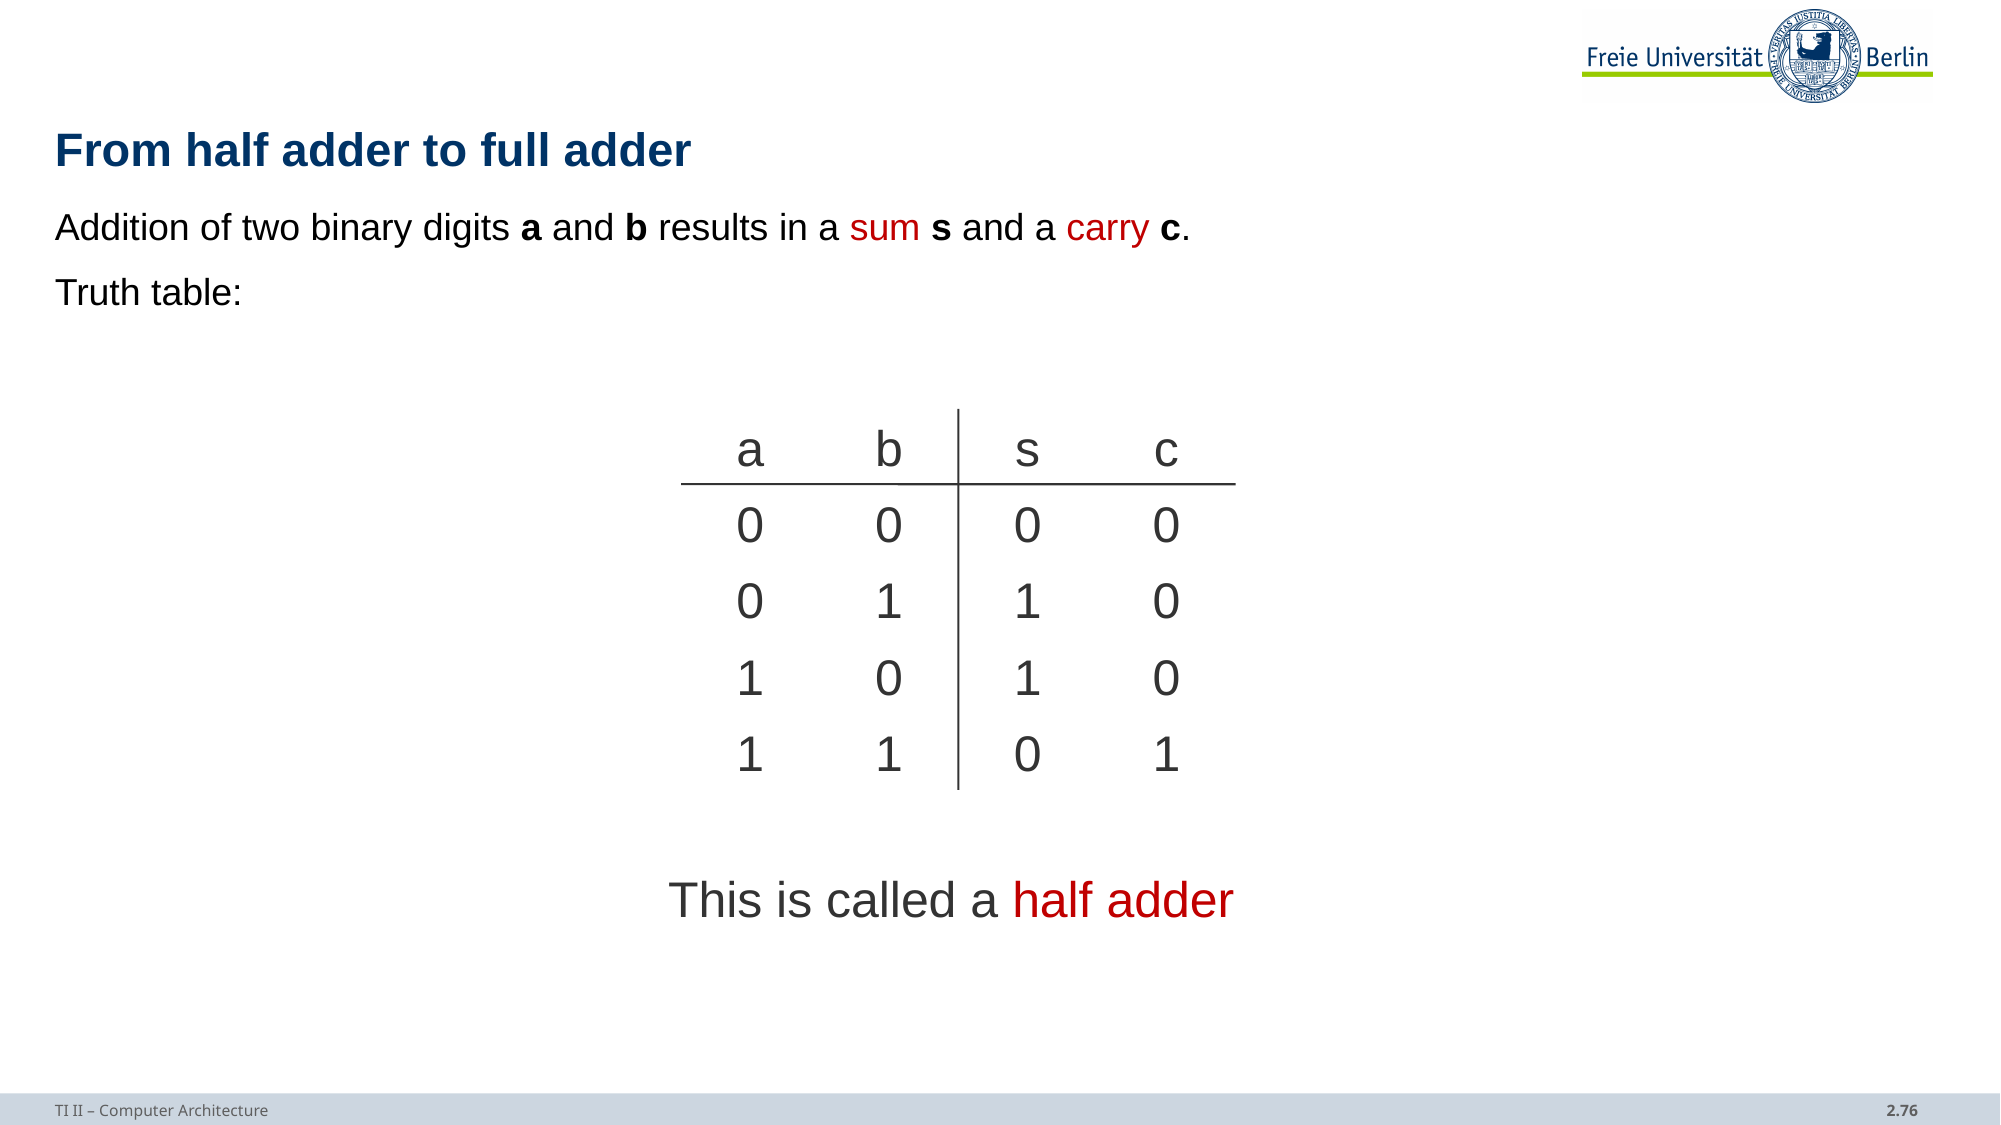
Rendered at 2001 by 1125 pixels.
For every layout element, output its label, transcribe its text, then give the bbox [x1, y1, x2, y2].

text_box 1 [1098, 714, 1235, 789]
text_box 0 [1098, 485, 1235, 561]
text_box 0 [959, 485, 1098, 561]
text_box c [1098, 409, 1235, 484]
text_box 0 [820, 637, 958, 714]
text_box a [682, 409, 820, 484]
text_box 0 [682, 561, 820, 637]
picture [1582, 9, 1933, 103]
text_box 1 [959, 637, 1098, 714]
text_box 0 [682, 485, 820, 561]
text_box This is called a half adder [653, 859, 1264, 935]
text_box 1 [820, 561, 958, 637]
list Addition of two binary digits a and b results in a sum s and a carry c. Truth table: [54, 201, 1946, 1064]
text_box 1 [682, 714, 820, 789]
text_box 0 [959, 714, 1098, 789]
text_box 0 [1098, 561, 1235, 637]
text_box 1 [959, 561, 1098, 637]
text_box b [820, 409, 958, 484]
footer TI II – Computer Architecture [54, 1093, 1363, 1125]
text_box 0 [1098, 637, 1235, 714]
text_box s [959, 409, 1098, 484]
text_box 1 [820, 714, 958, 789]
text_box 0 [820, 485, 958, 561]
text_box 1 [682, 637, 820, 714]
title From half adder to full adder [54, 117, 1946, 188]
